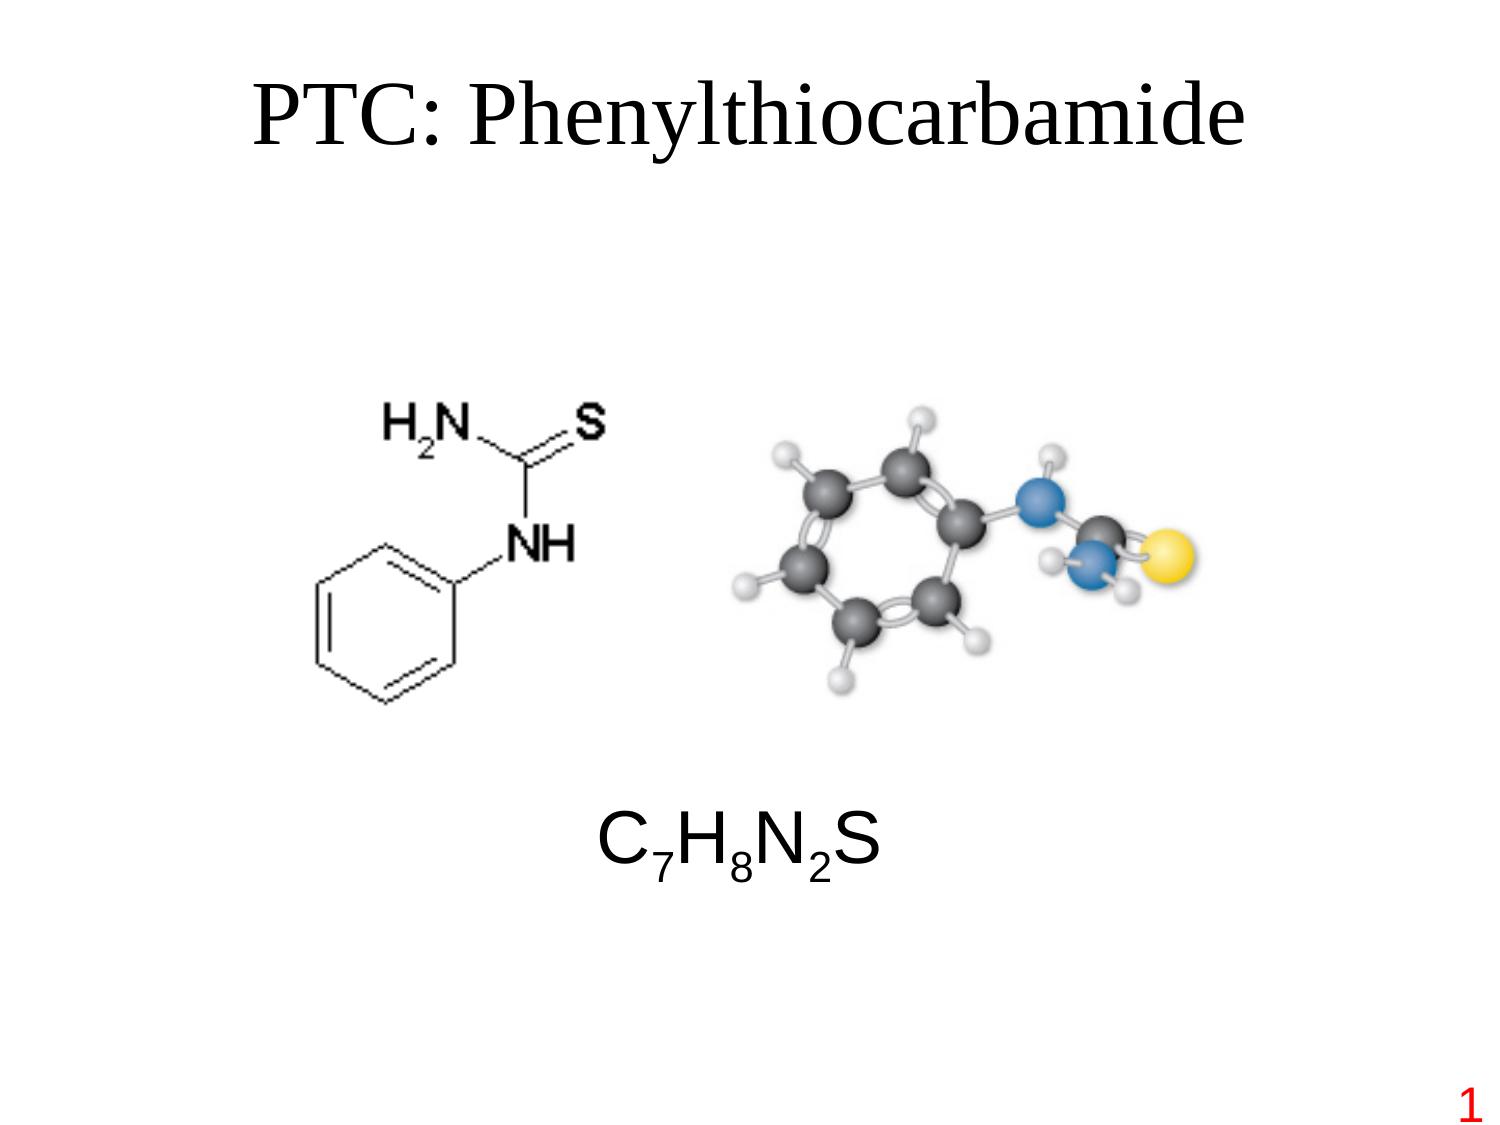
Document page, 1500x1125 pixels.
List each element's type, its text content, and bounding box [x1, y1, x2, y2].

slide_number 1 [1149, 1064, 1500, 1125]
title PTC: Phenylthiocarbamide [75, 45, 1425, 233]
picture [179, 387, 1208, 709]
text_box C7H8N2S [581, 780, 918, 899]
